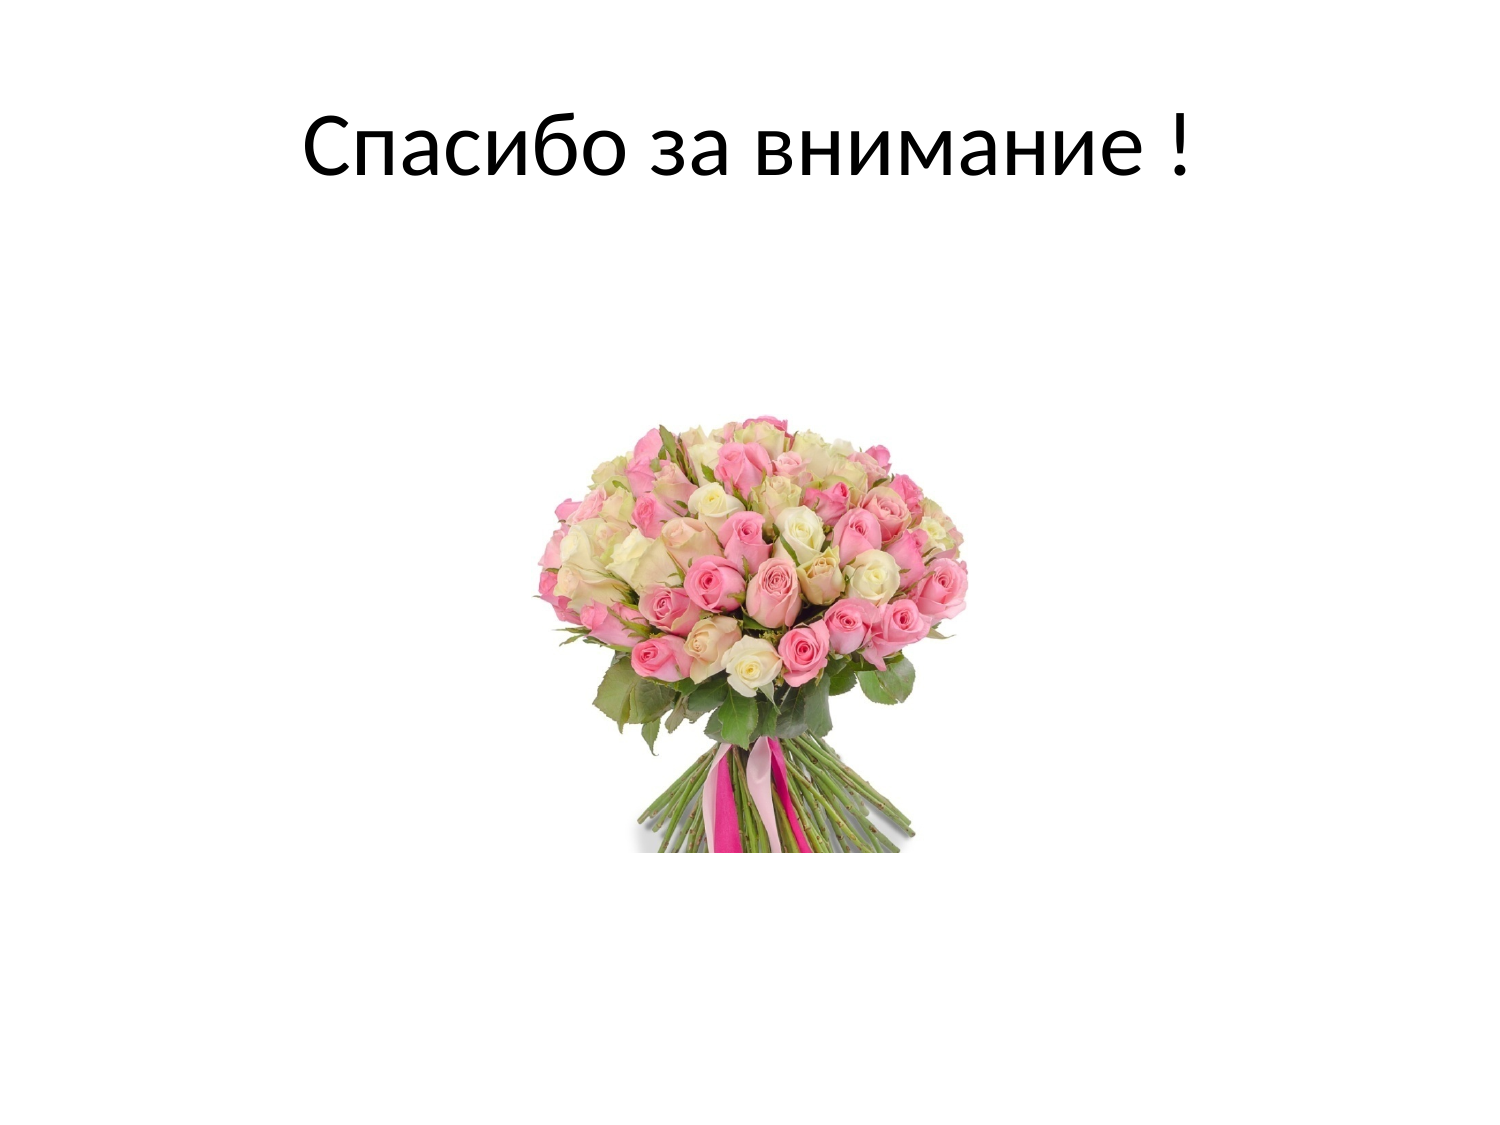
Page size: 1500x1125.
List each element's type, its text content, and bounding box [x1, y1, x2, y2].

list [530, 414, 969, 853]
title Спасибо за внимание ! [75, 45, 1425, 233]
